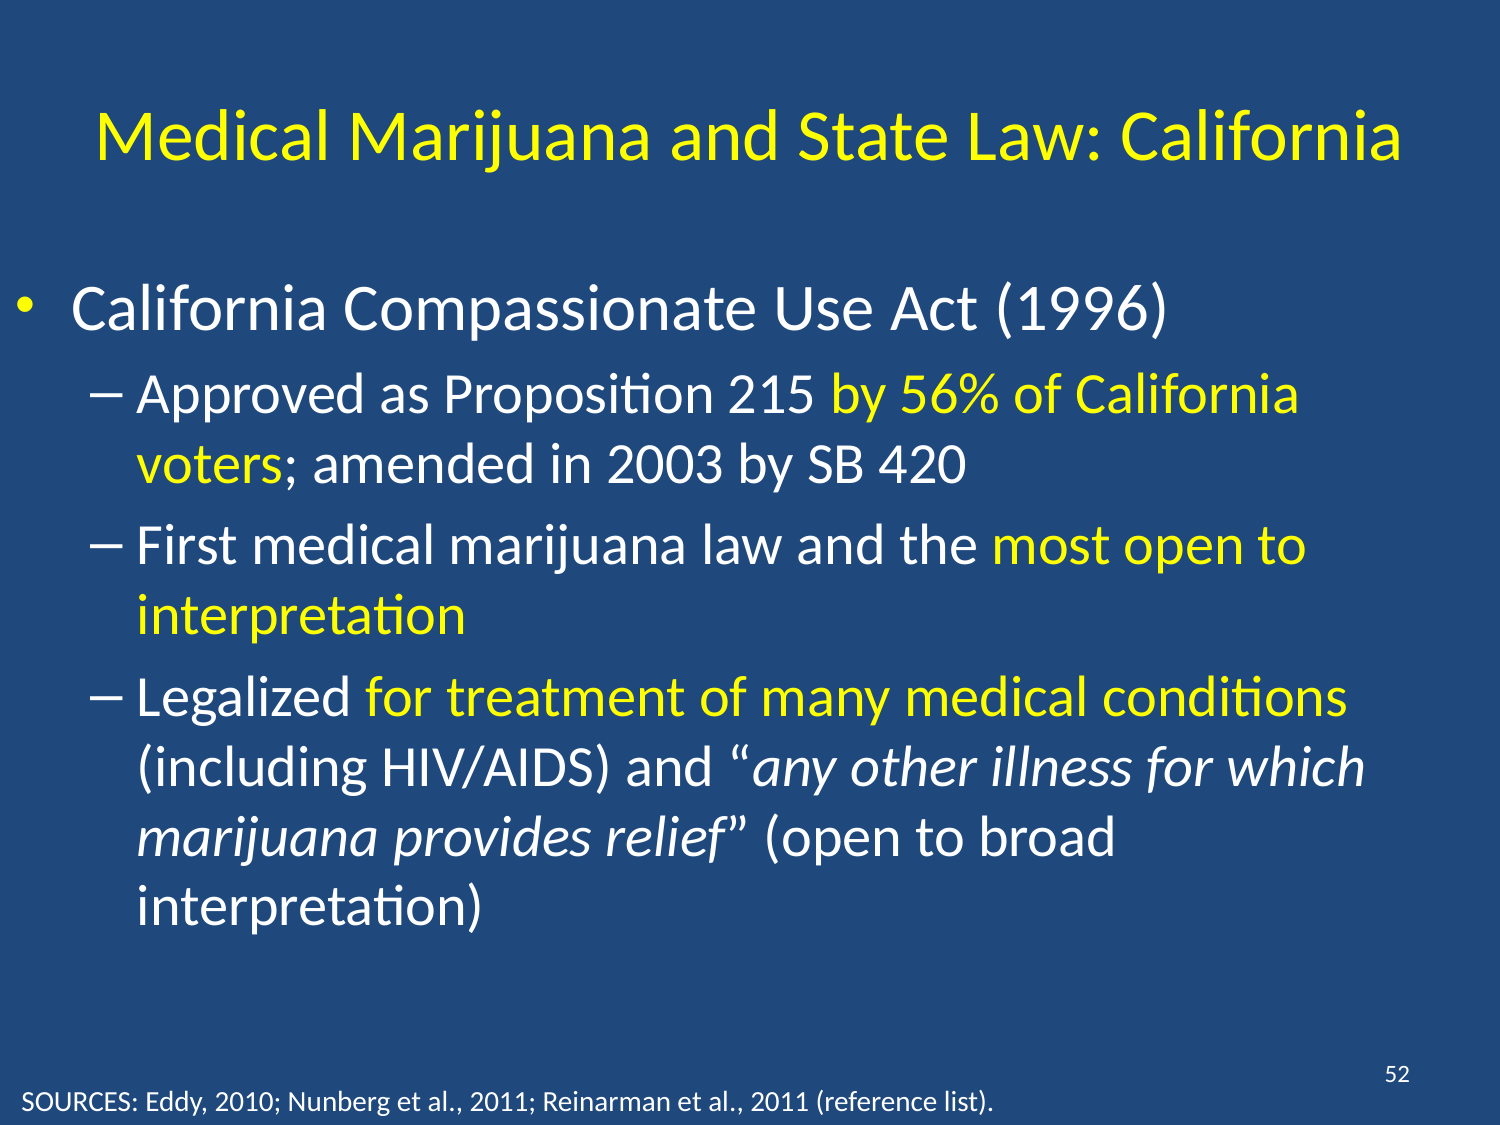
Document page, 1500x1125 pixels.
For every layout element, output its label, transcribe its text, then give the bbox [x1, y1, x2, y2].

title Medical Marijuana and State Law: California [75, 37, 1425, 162]
list California Compassionate Use Act (1996) Approved as Proposition 215 by 56% of California voters; amended in 2003 by SB 420 First medical marijuana law and the most open to interpretation Legalized for treatment of many medical conditions (including HIV/AIDS) and “any other illness for which marijuana provides relief” (open to broad interpretation) [0, 162, 1488, 1038]
text_box SOURCES: Eddy, 2010; Nunberg et al., 2011; Reinarman et al., 2011 (reference list). [6, 1074, 1011, 1125]
slide_number 52 [1074, 1042, 1425, 1103]
